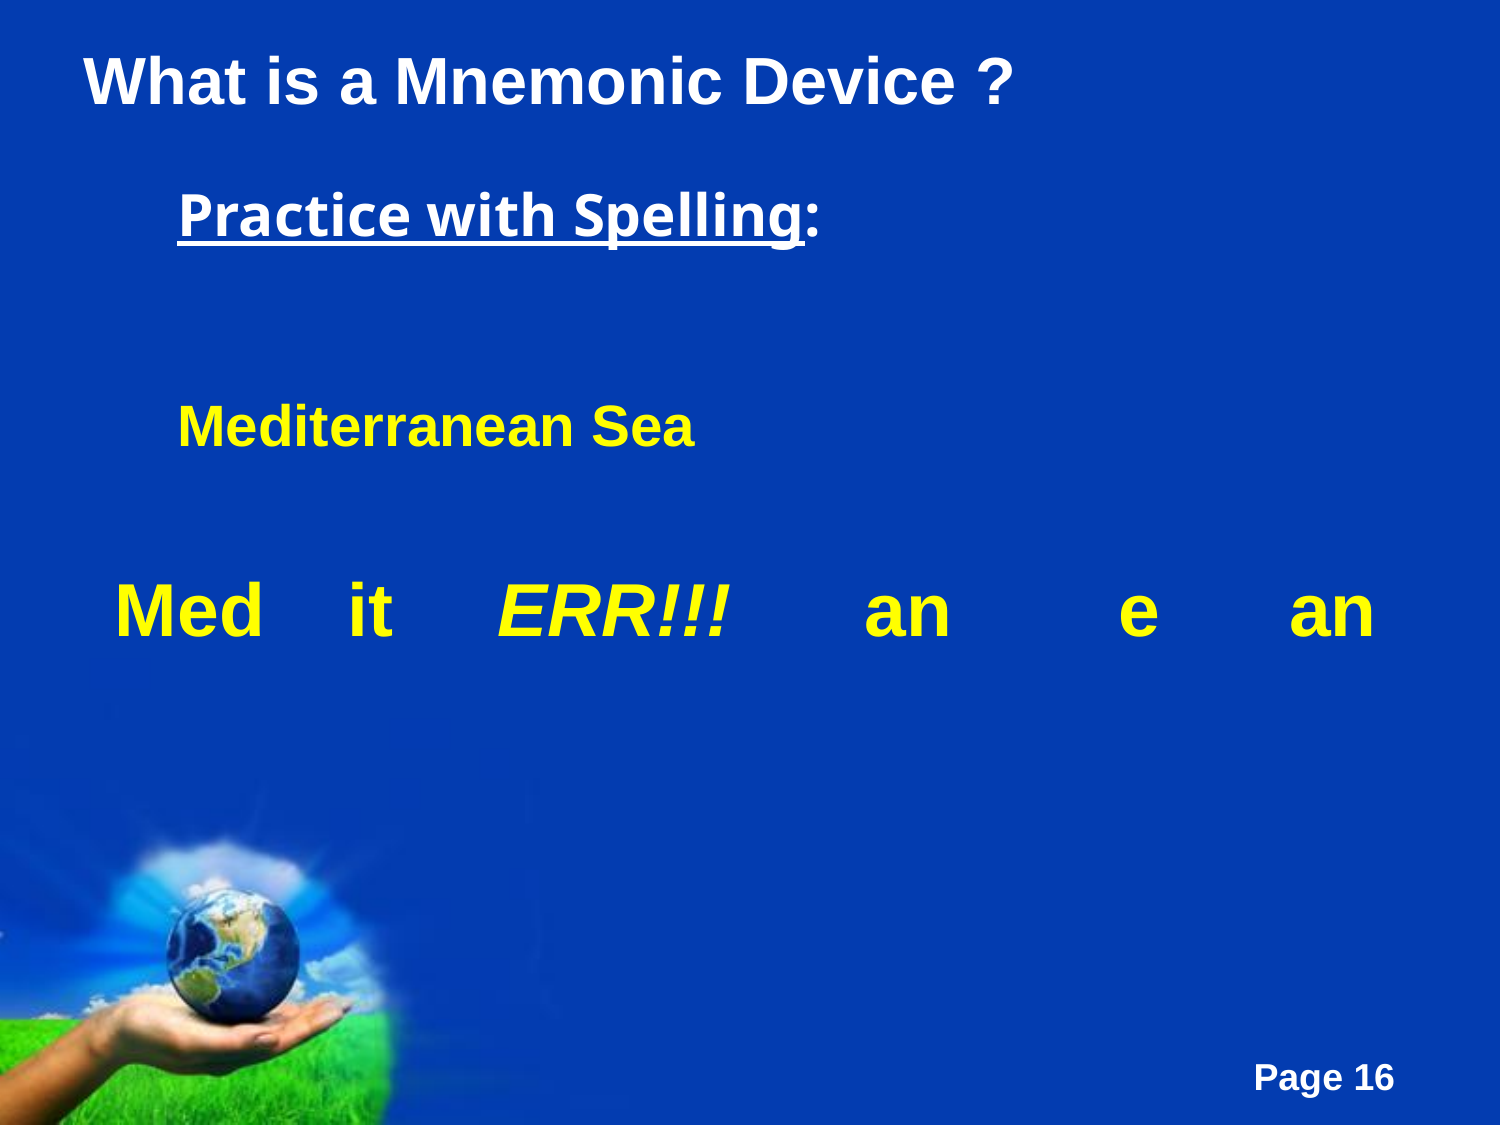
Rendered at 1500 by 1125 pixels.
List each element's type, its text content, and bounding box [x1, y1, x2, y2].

text_box Med it ERR!!! an e an [100, 553, 1412, 749]
picture [0, 0, 1500, 1125]
text_box What is a Mnemonic Device ? [69, 30, 1032, 126]
text_box Practice with Spelling: Mediterranean Sea [147, 148, 1412, 551]
